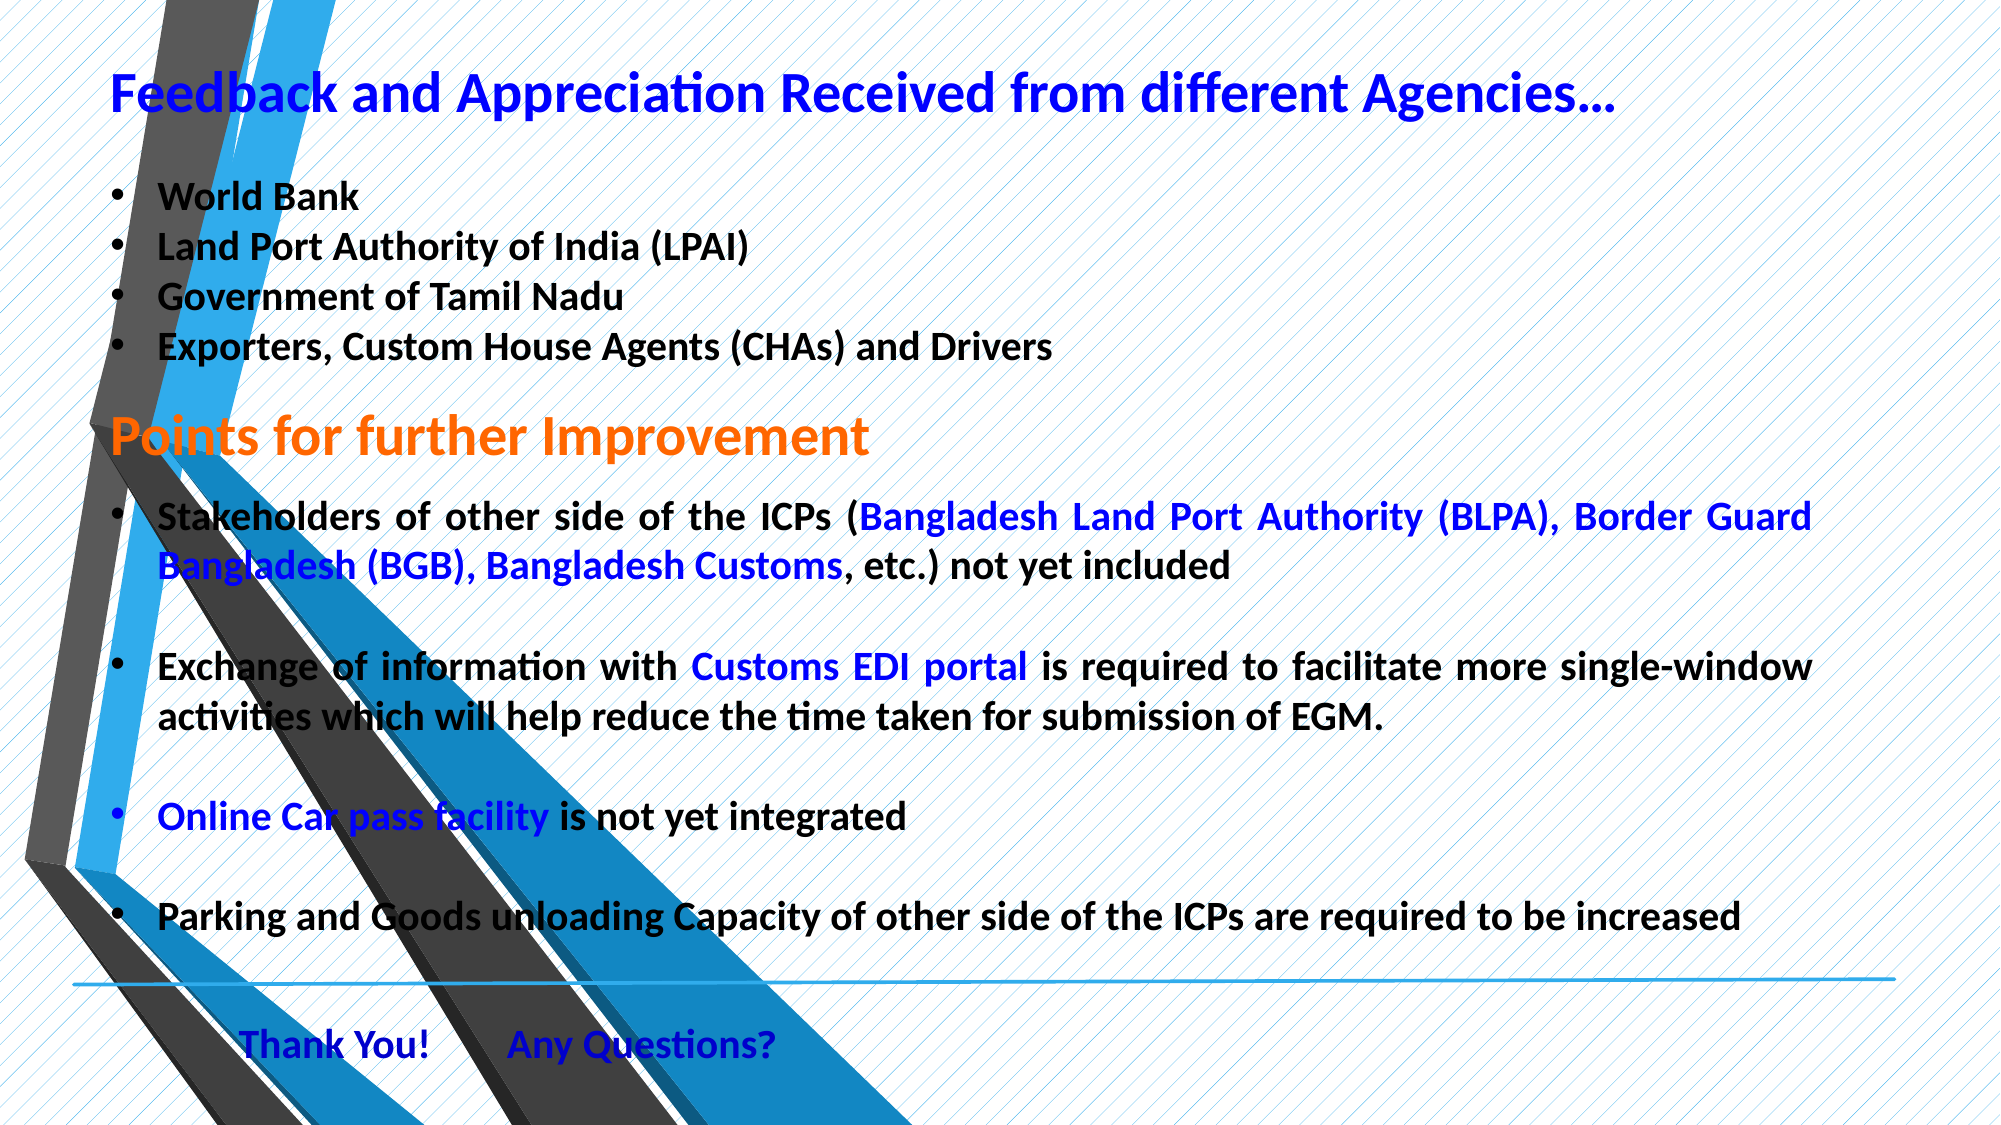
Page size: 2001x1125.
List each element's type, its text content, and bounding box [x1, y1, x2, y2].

text_box Thank You! Any Questions? [223, 1008, 1507, 1074]
text_box Stakeholders of other side of the ICPs (Bangladesh Land Port Authority (BLPA), Border Guard Bangladesh (BGB), Bangladesh Customs, etc.) not yet included Exchange of information with Customs EDI portal is required to facilitate more single-window activities which will help reduce the time taken for submission of EGM. Online Car pass facility is not yet integrated Parking and Goods unloading Capacity of other side of the ICPs are required to be increased [95, 481, 1829, 946]
text_box Points for further Improvement [95, 389, 1174, 475]
text_box Feedback and Appreciation Received from different Agencies… World Bank Land Port Authority of India (LPAI) Government of Tamil Nadu Exporters, Custom House Agents (CHAs) and Drivers [95, 46, 1933, 377]
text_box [73, 978, 1895, 985]
